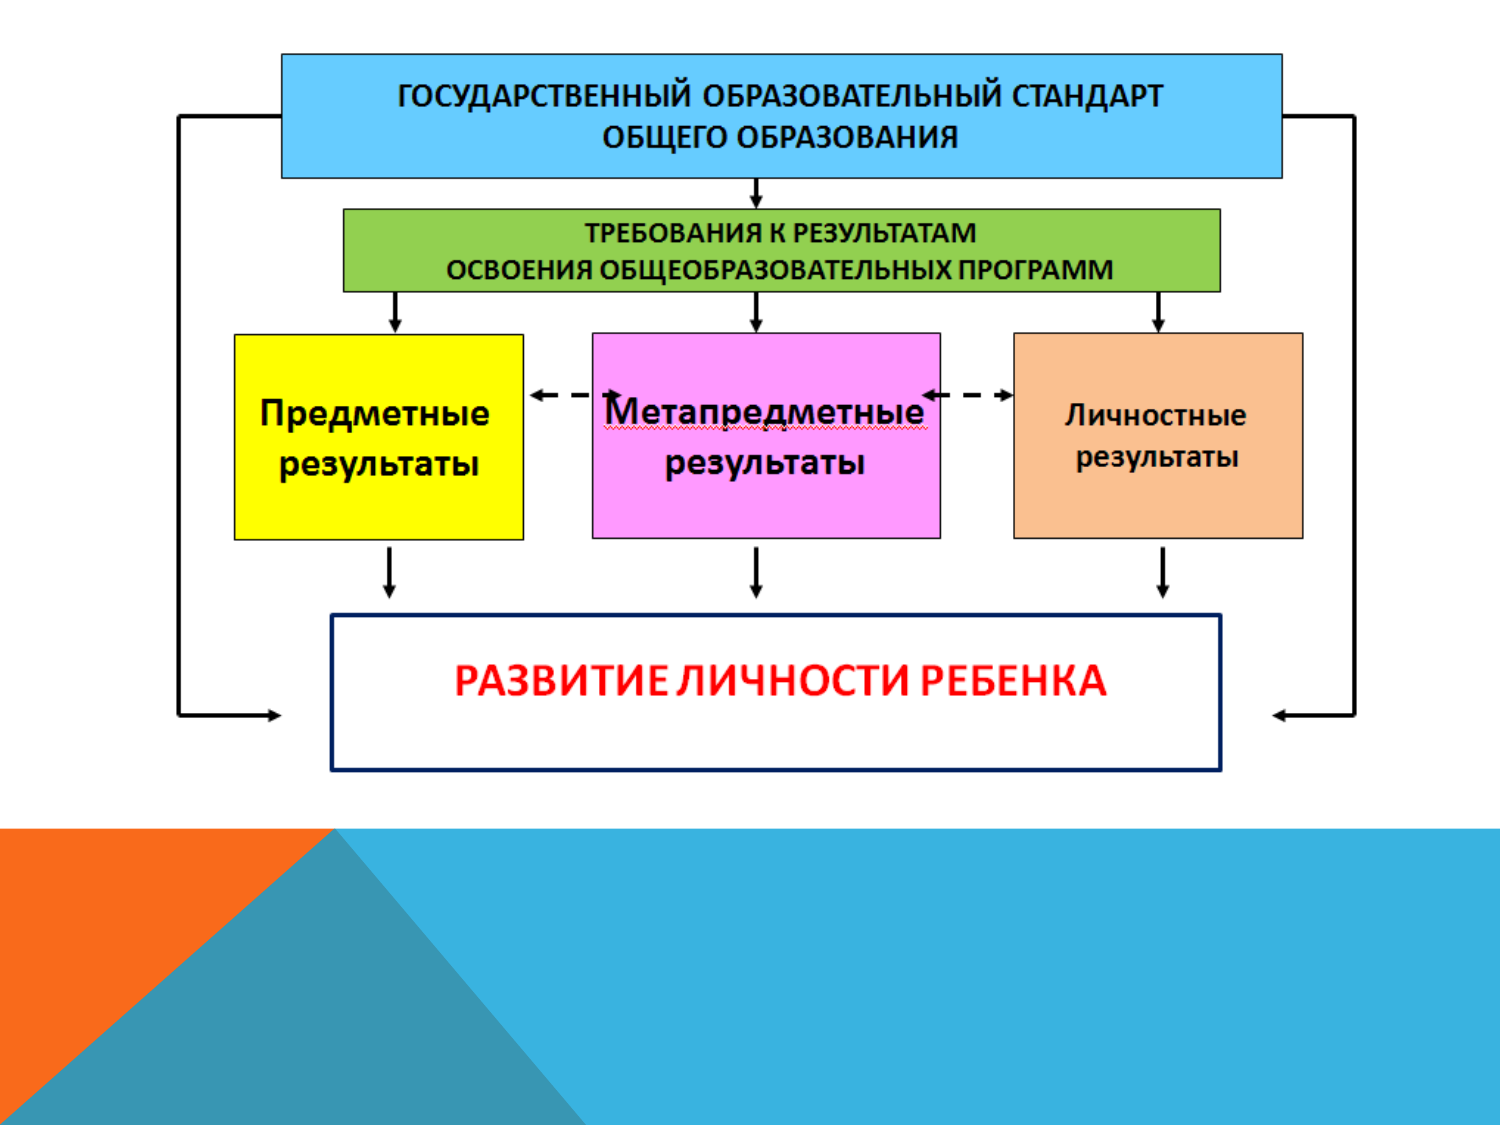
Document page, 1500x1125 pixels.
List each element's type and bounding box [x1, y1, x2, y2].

picture [159, 33, 1377, 805]
